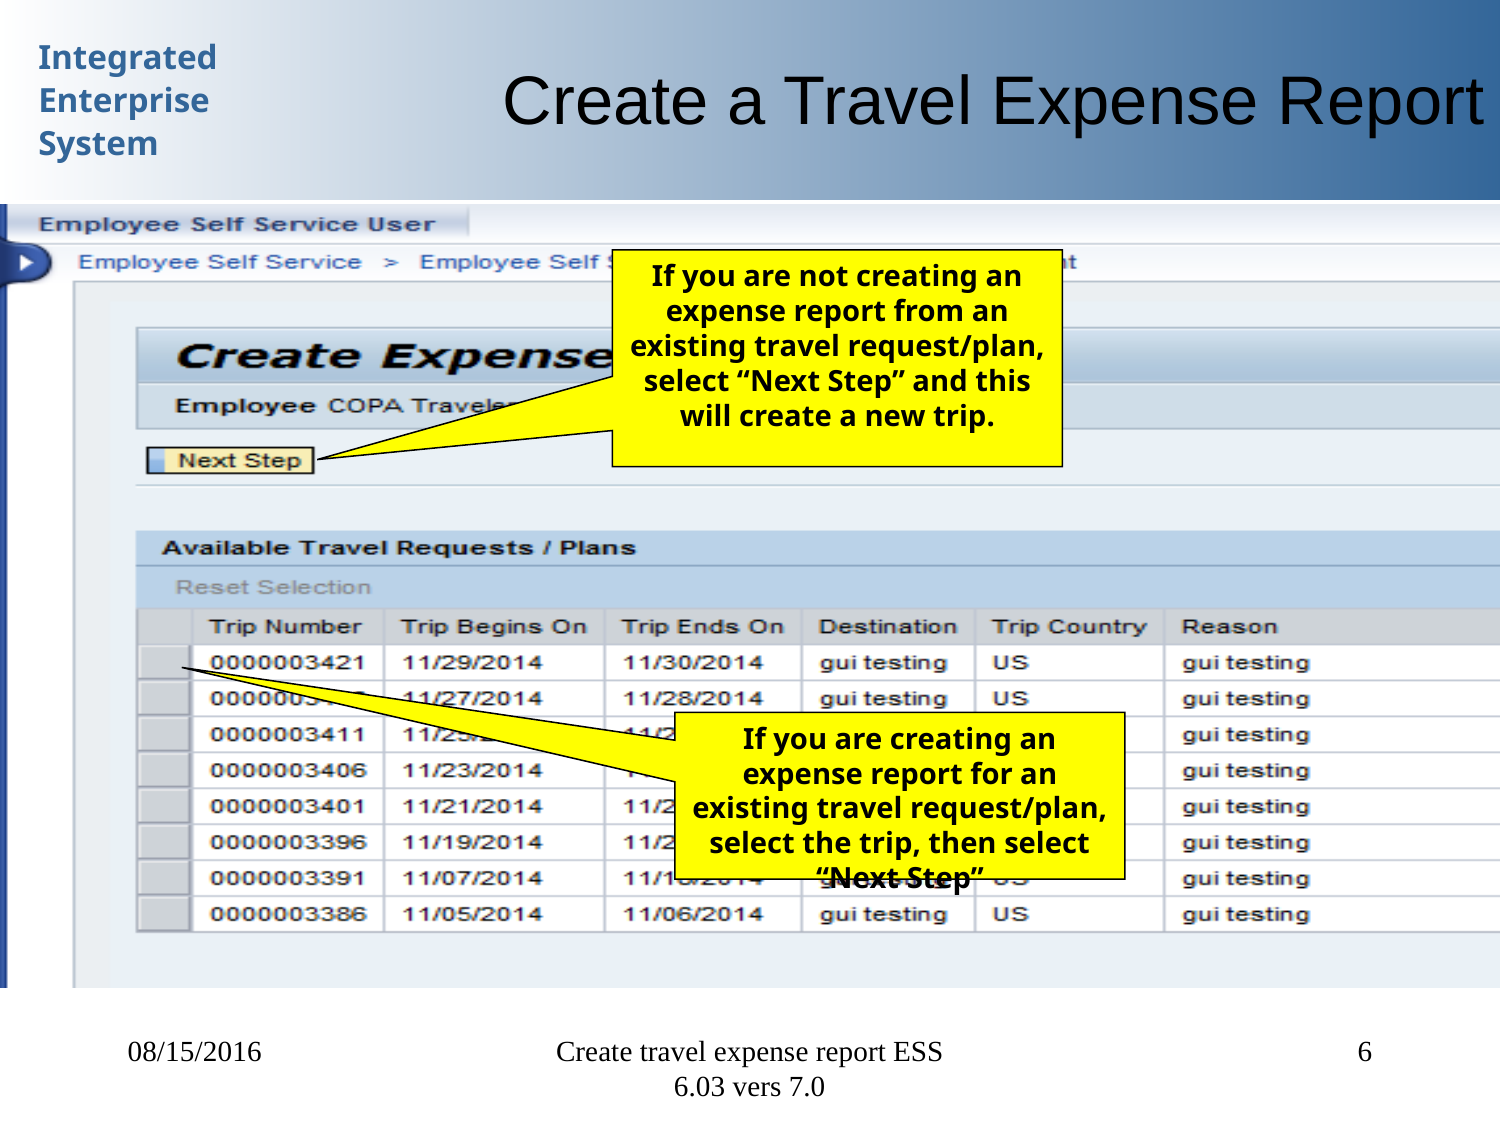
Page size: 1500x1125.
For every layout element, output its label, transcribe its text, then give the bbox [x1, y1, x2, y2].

title Create a Travel Expense Report [275, 31, 1500, 163]
picture [0, 204, 1500, 988]
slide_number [112, 1024, 426, 1101]
slide_number 6 [1074, 1024, 1388, 1101]
footer Create travel expense report ESS 6.03 vers 7.0 [512, 1024, 988, 1101]
